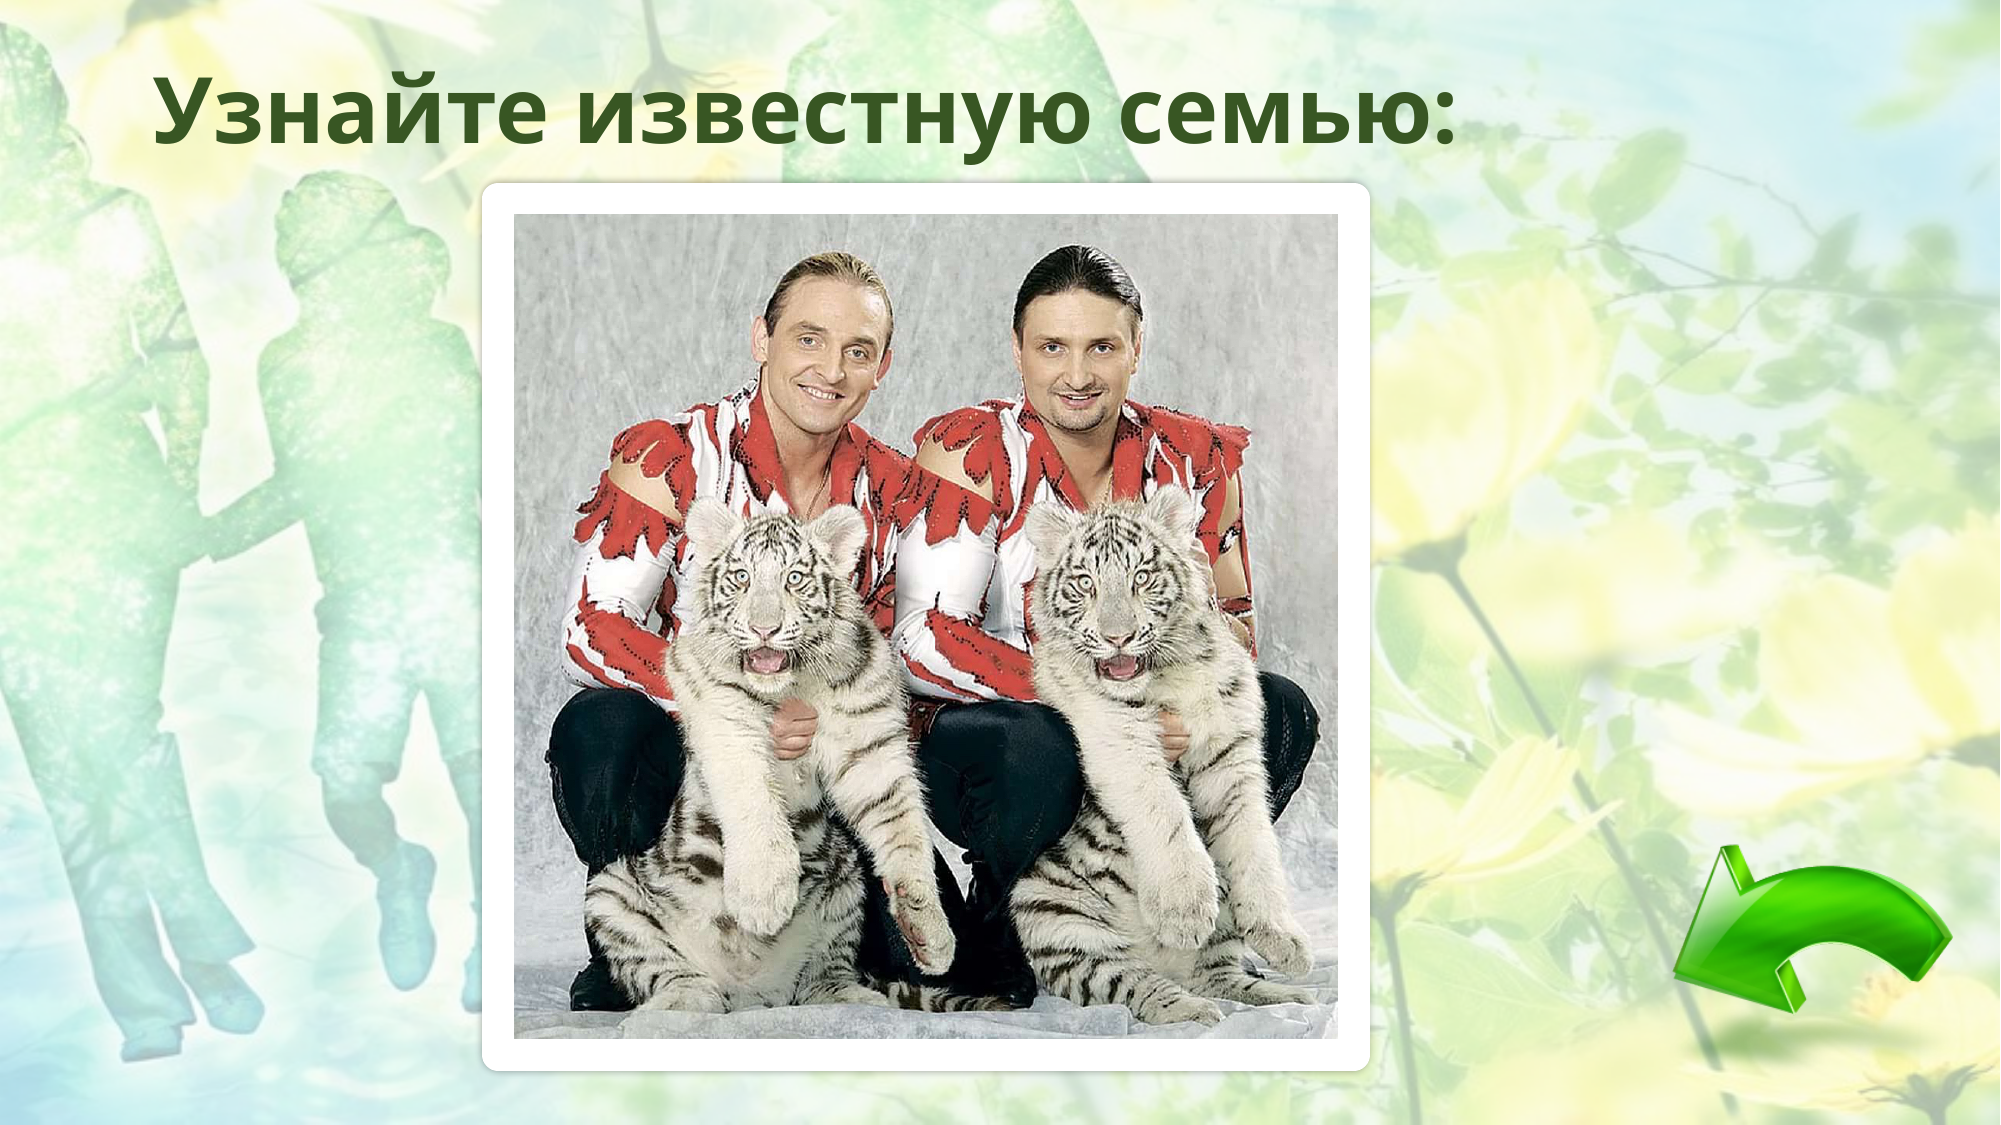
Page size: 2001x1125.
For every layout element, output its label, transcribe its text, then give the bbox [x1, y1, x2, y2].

picture [1664, 793, 1966, 1094]
title Узнайте известную семью: [137, 59, 1863, 278]
picture [513, 214, 1339, 1040]
